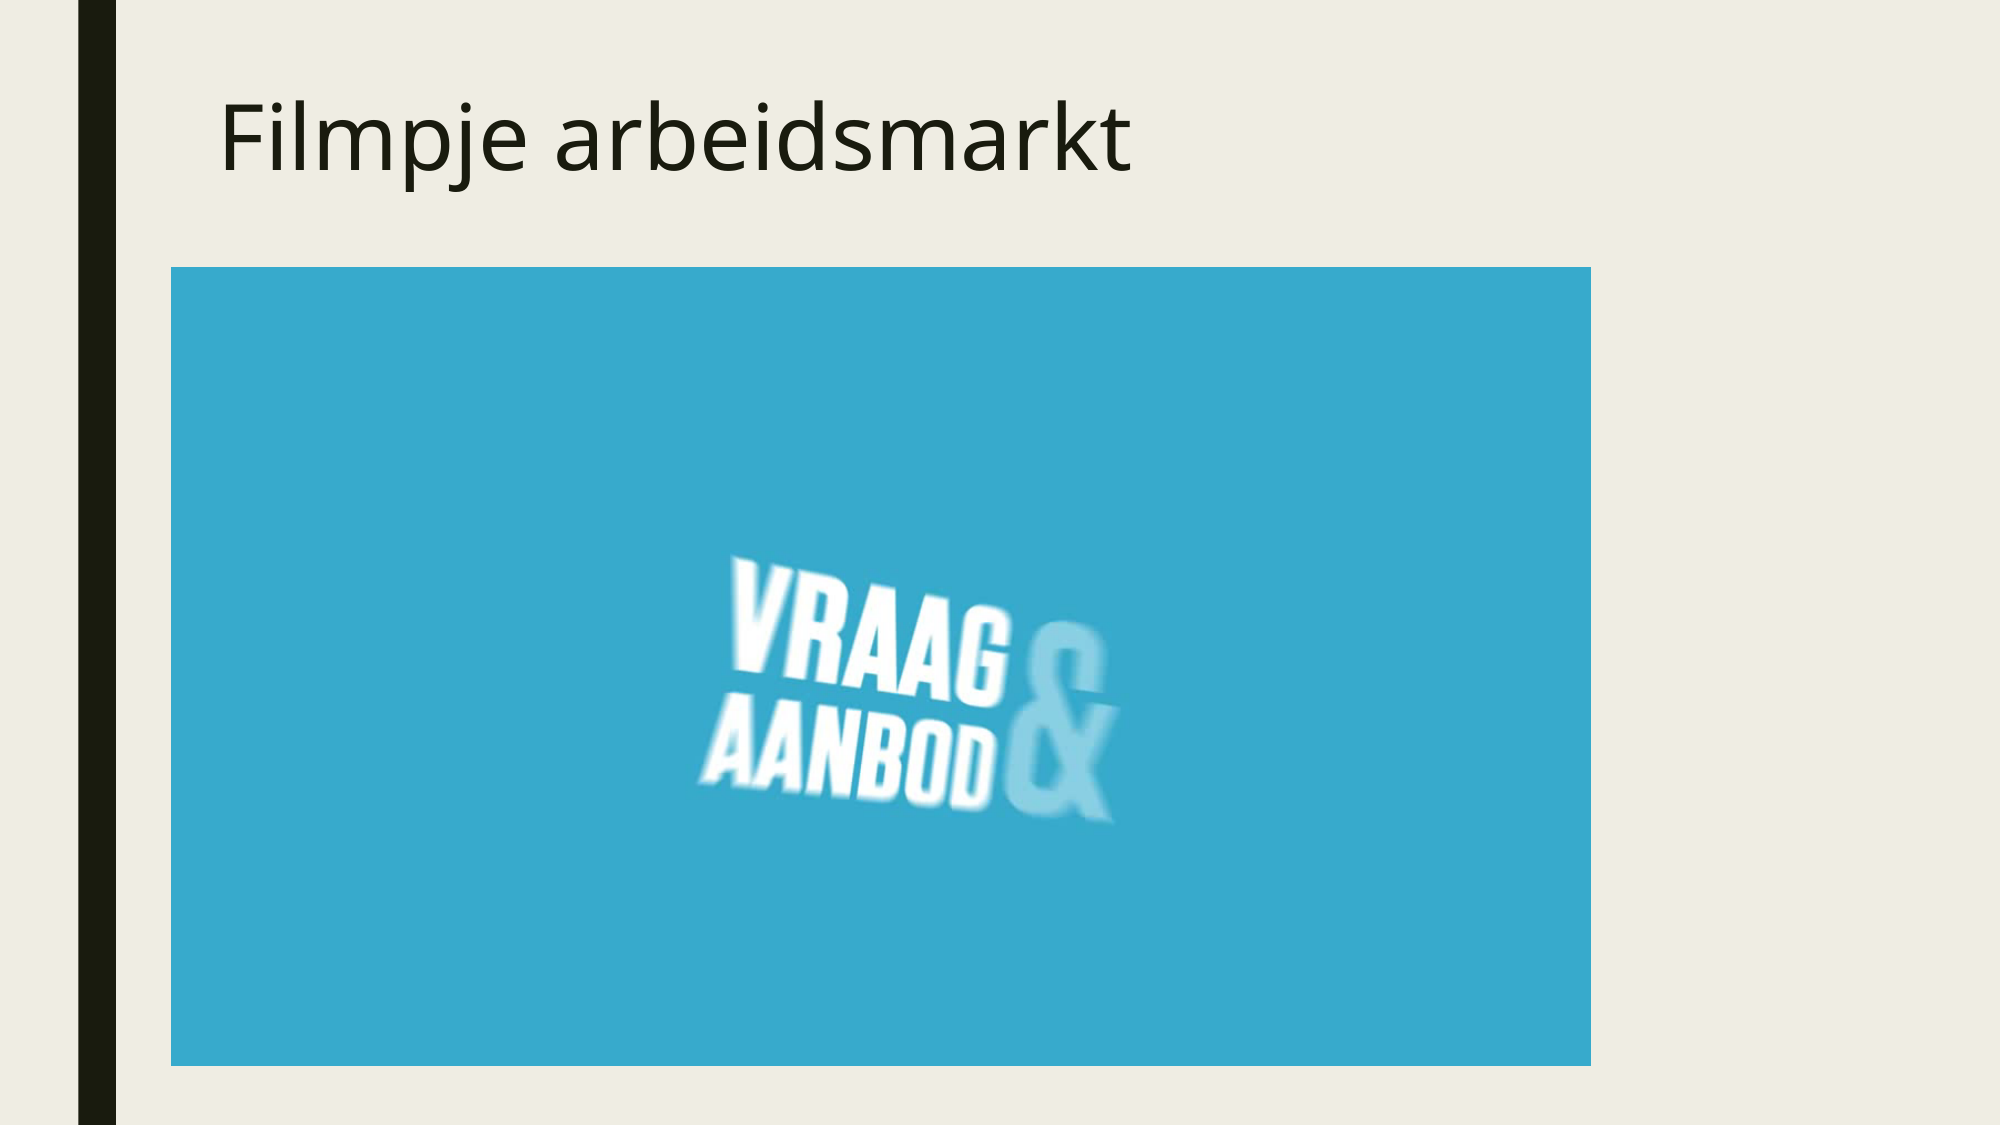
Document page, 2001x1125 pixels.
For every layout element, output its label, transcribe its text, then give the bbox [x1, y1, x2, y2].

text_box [170, 267, 1592, 1067]
title Filmpje arbeidsmarkt [202, 84, 1778, 329]
